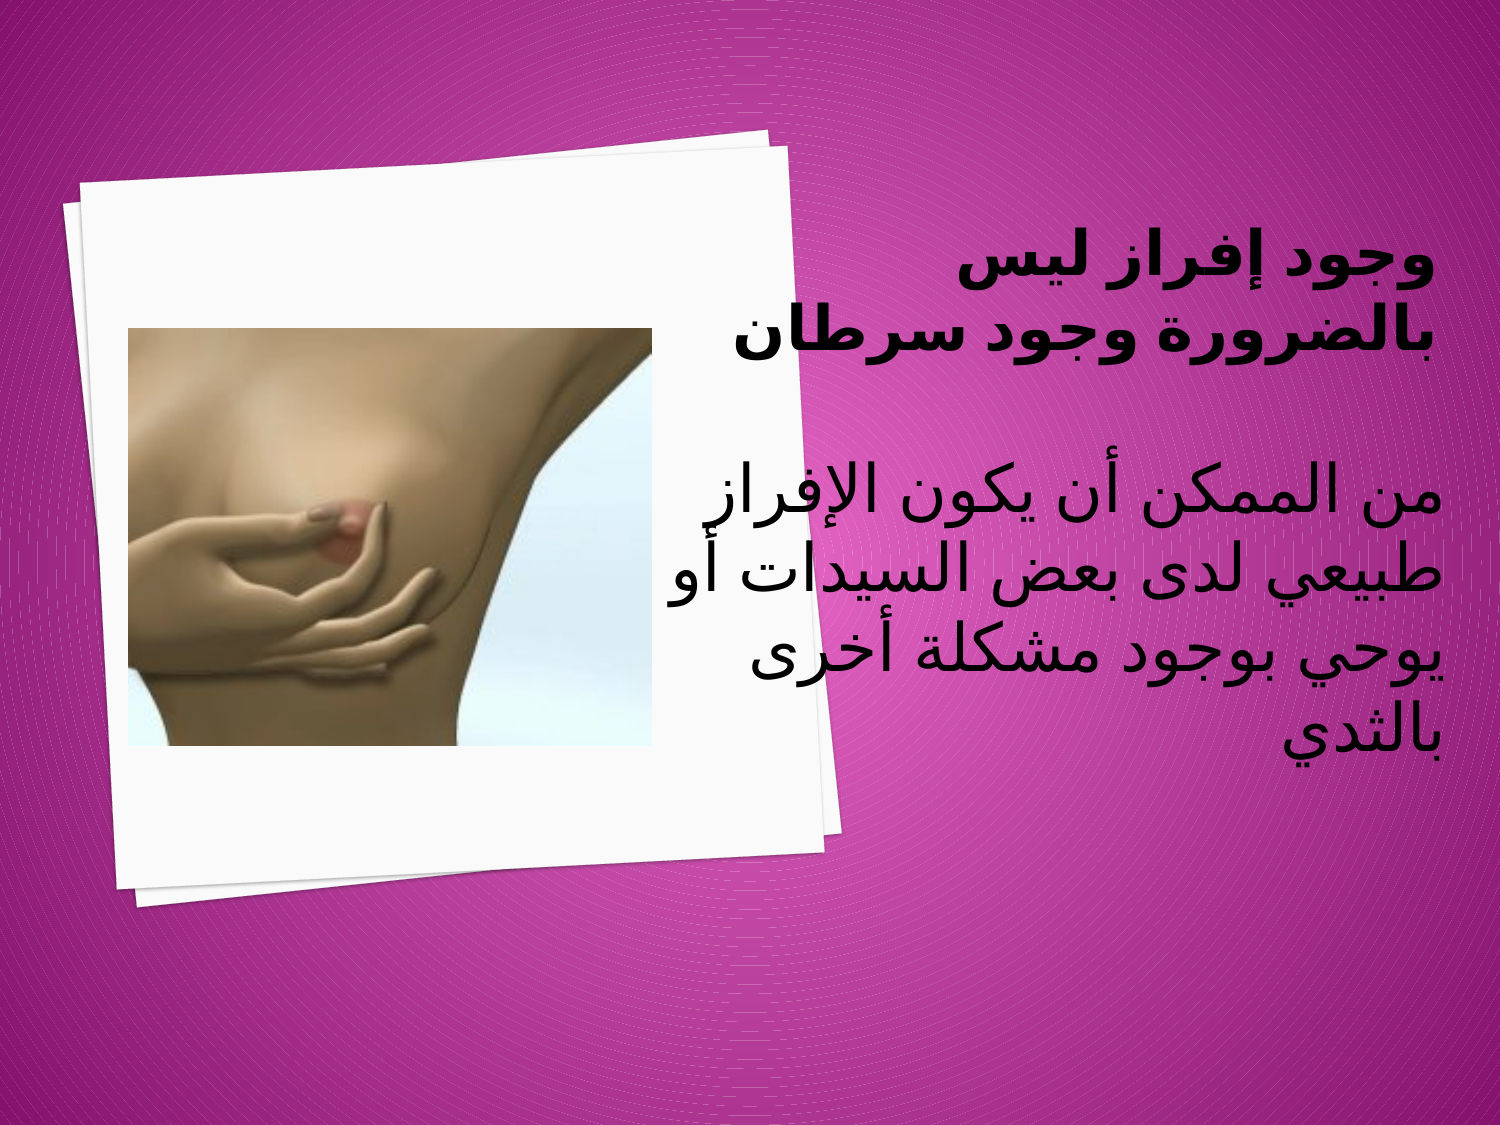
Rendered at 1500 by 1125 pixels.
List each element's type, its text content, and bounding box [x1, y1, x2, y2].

list من الممكن أن يكون الإفراز طبيعي لدى بعض السيدات أو يوحي بوجود مشكلة أخرى بالثدي [632, 445, 1447, 854]
picture [128, 327, 652, 747]
title وجود إفراز ليس بالضرورة وجود سرطان [691, 187, 1447, 364]
